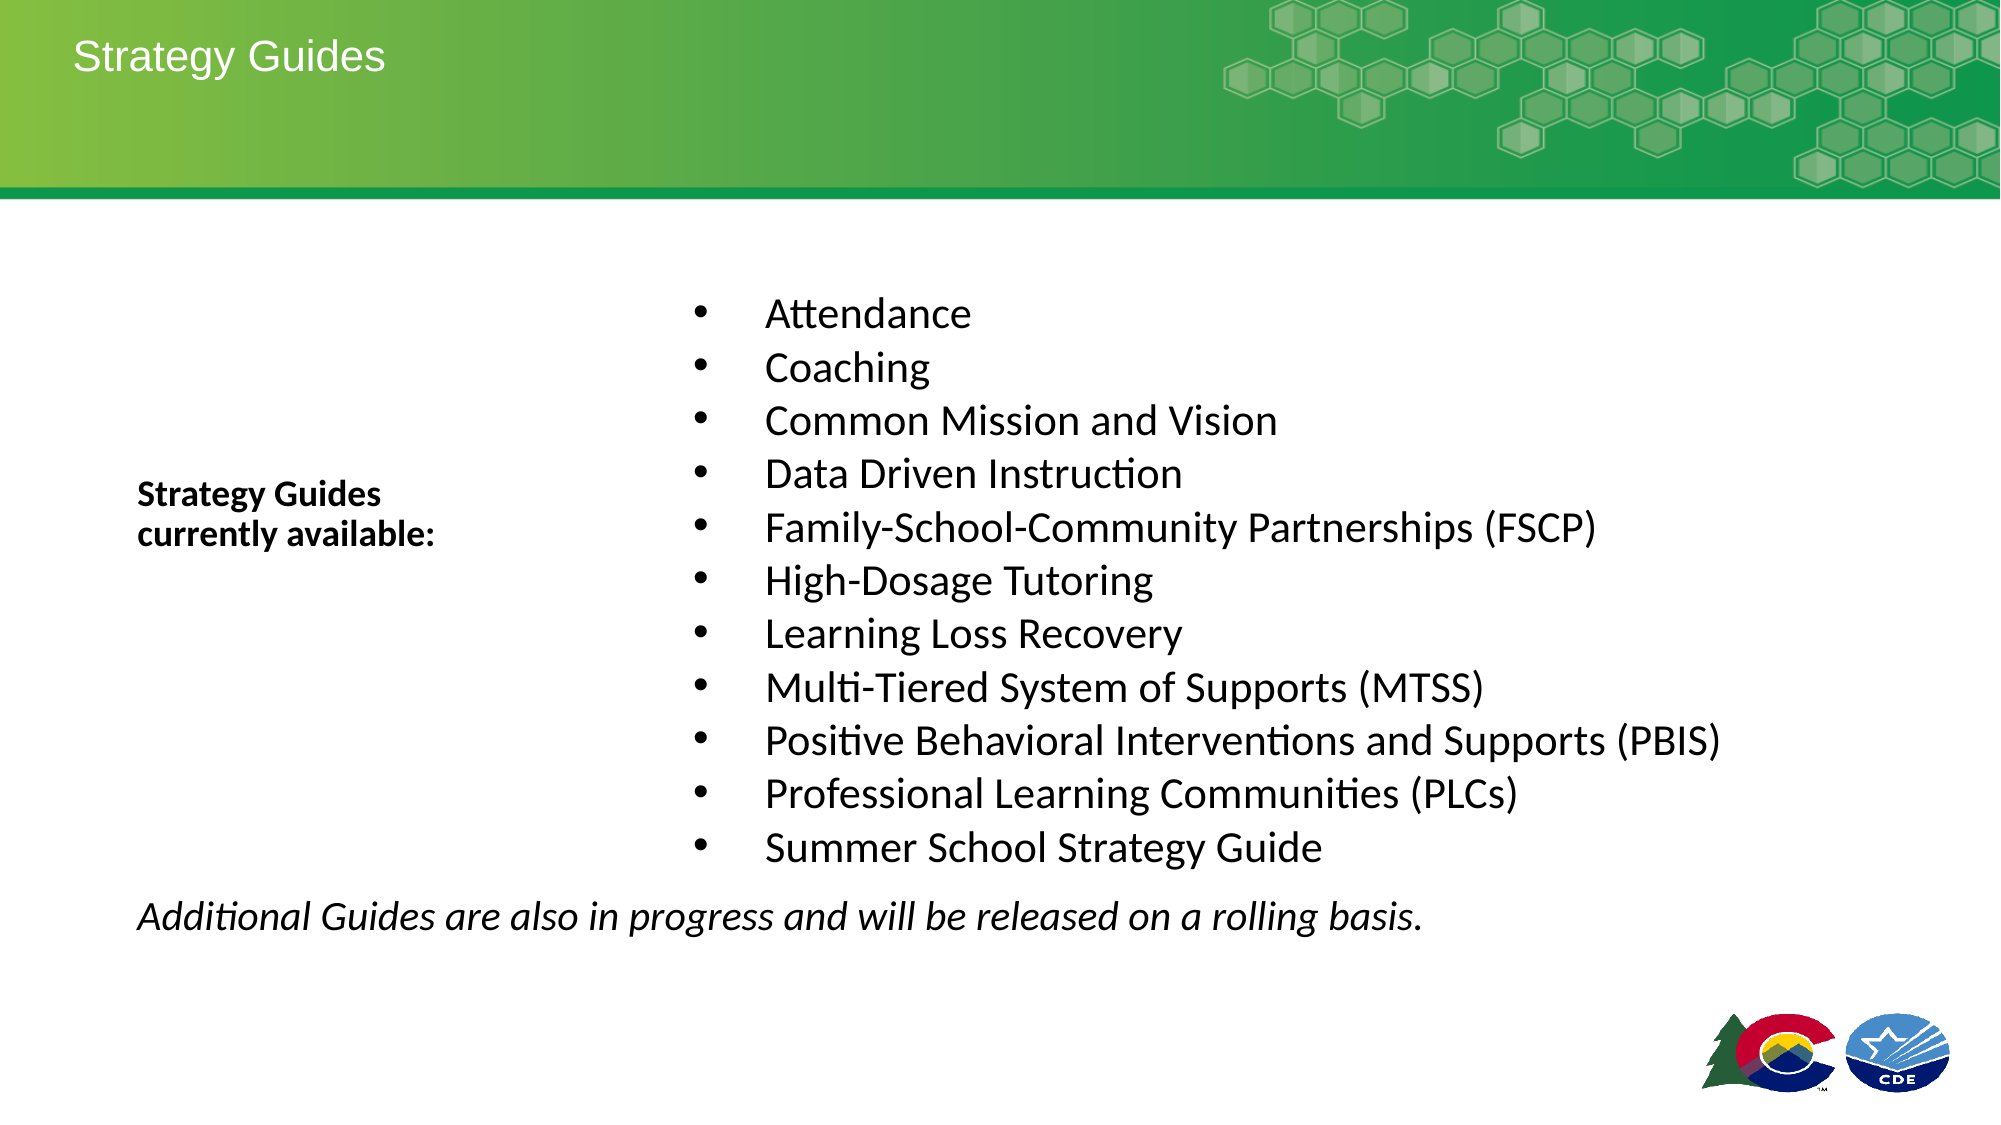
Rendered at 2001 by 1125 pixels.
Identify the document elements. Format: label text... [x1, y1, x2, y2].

title Strategy Guides [72, 33, 1549, 182]
list Strategy Guides currently available: Additional Guides are also in progress and will be released on a rolling basis. [137, 473, 1863, 1021]
list Attendance Coaching Common Mission and Vision Data Driven Instruction Family-School-Community Partnerships (FSCP) High-Dosage Tutoring Learning Loss Recovery Multi-Tiered System of Supports (MTSS) Positive Behavioral Interventions and Supports (PBIS) Professional Learning Communities (PLCs) Summer School Strategy Guide [665, 284, 1863, 473]
picture [0, 0, 2000, 200]
picture [1700, 1012, 1950, 1093]
